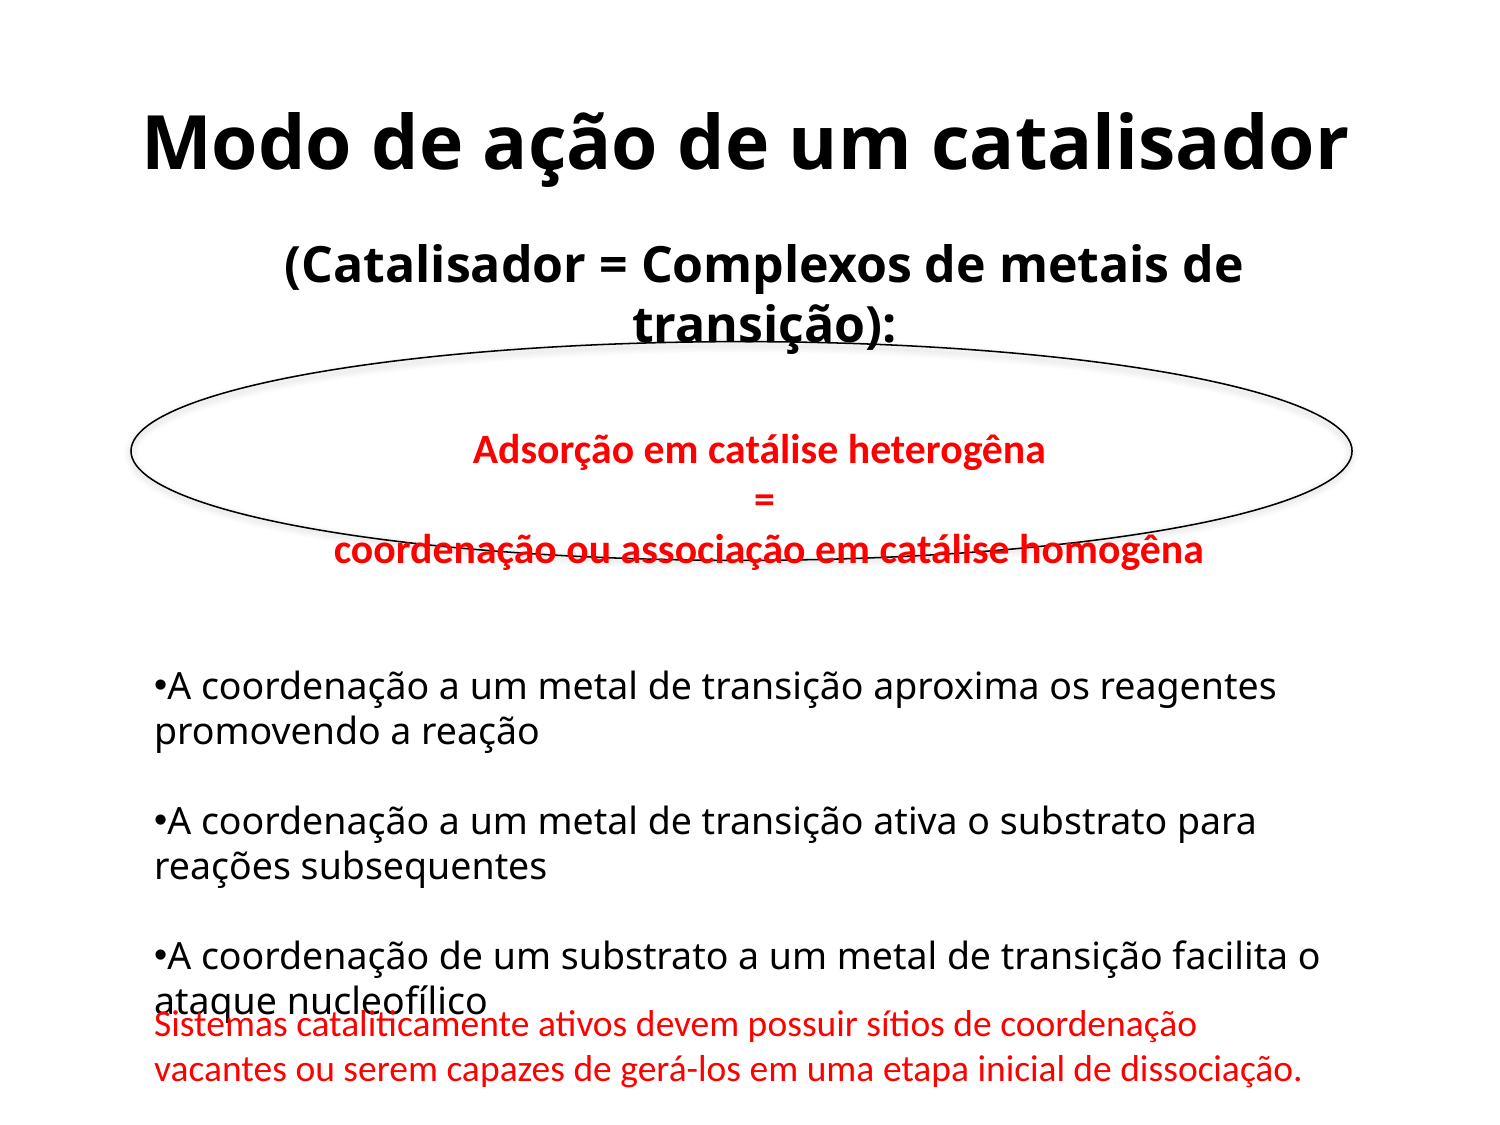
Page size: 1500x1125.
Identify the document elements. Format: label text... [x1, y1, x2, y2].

text_box Modo de ação de um catalisador [126, 87, 1385, 193]
text_box [130, 432, 139, 470]
text_box Sistemas cataliticamente ativos devem possuir sítios de coordenação vacantes ou serem capazes de gerá-los em uma etapa inicial de dissociação. [139, 991, 1338, 1097]
text_box (Catalisador = Complexos de metais de transição): Adsorção em catálise heterogêna = coordenação ou associação em catálise homogêna A coordenação a um metal de transição aproxima os reagentes promovendo a reação A coordenação a um metal de transição ativa o substrato para reações subsequentes A coordenação de um substrato a um metal de transição facilita o ataque nucleofílico [139, 224, 1390, 1030]
